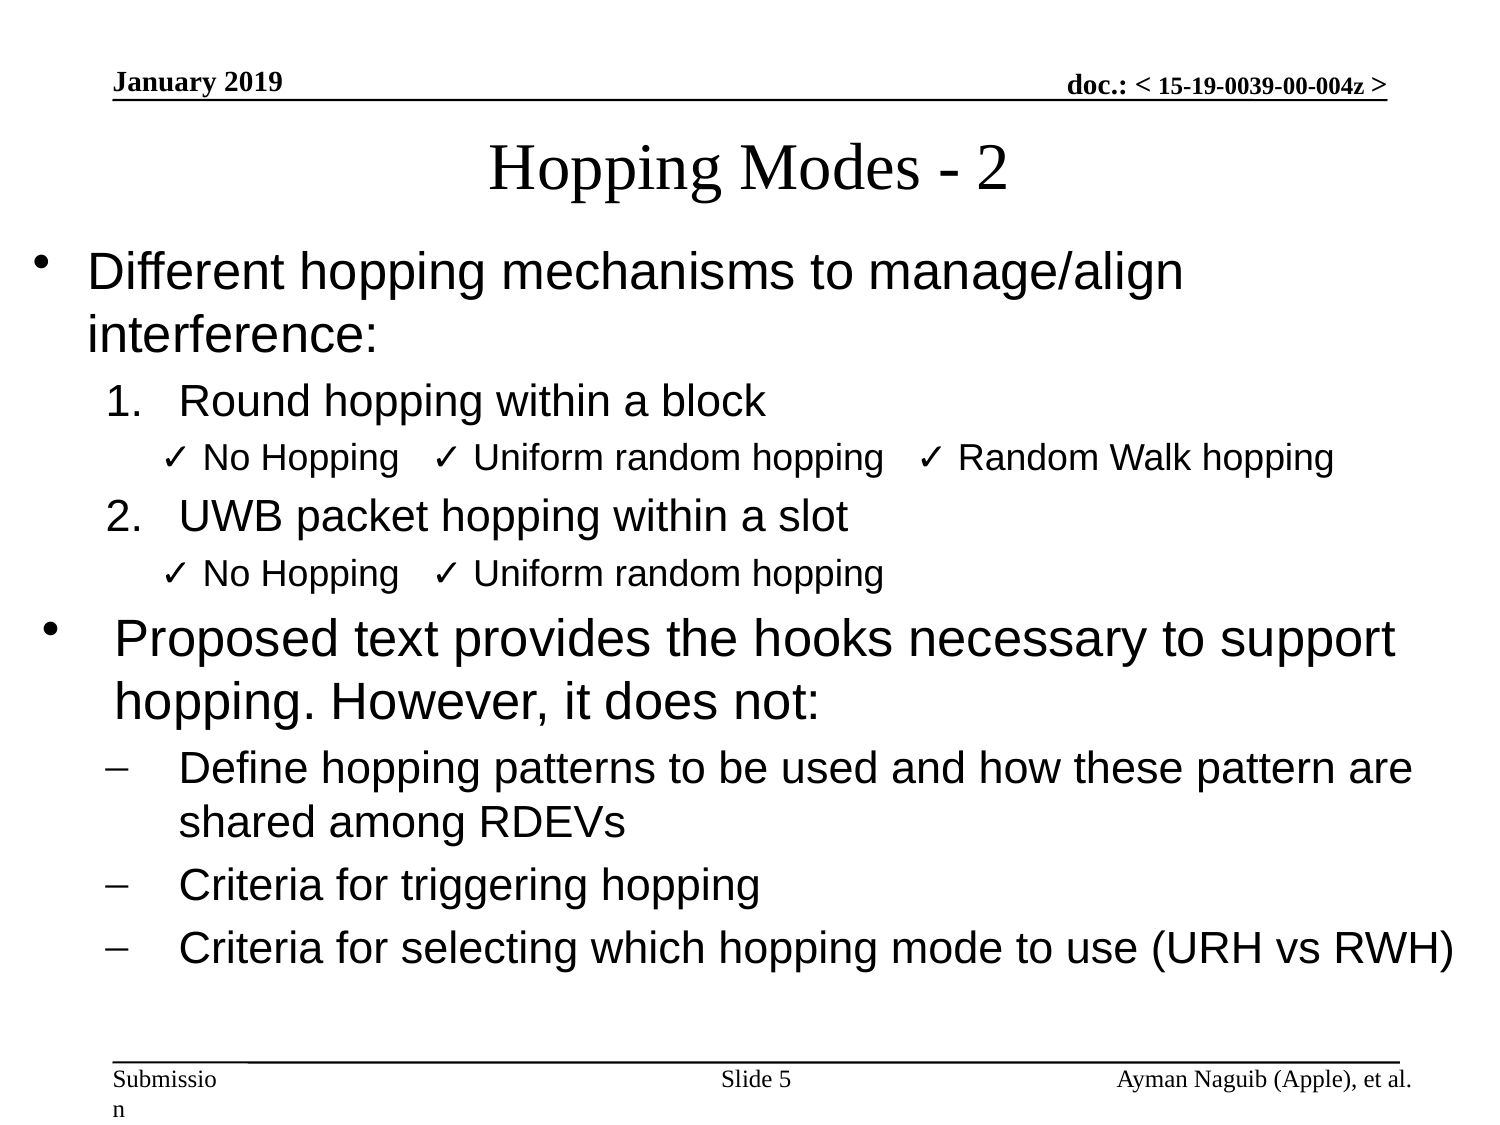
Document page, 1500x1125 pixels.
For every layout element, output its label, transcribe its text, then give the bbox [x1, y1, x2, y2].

list Different hopping mechanisms to manage/align interference: Round hopping within a block ✓︎ No Hopping ✓︎ Uniform random hopping ✓︎ Random Walk hopping UWB packet hopping within a slot ✓︎ No Hopping ✓︎ Uniform random hopping Proposed text provides the hooks necessary to support hopping. However, it does not: Define hopping patterns to be used and how these pattern are shared among RDEVs Criteria for triggering hopping Criteria for selecting which hopping mode to use (URH vs RWH) [17, 229, 1483, 1024]
title Hopping Modes - 2 [112, 99, 1388, 228]
slide_number Slide 5 [712, 1062, 800, 1093]
footer Ayman Naguib (Apple), et al. [900, 1062, 1413, 1093]
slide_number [112, 62, 375, 98]
